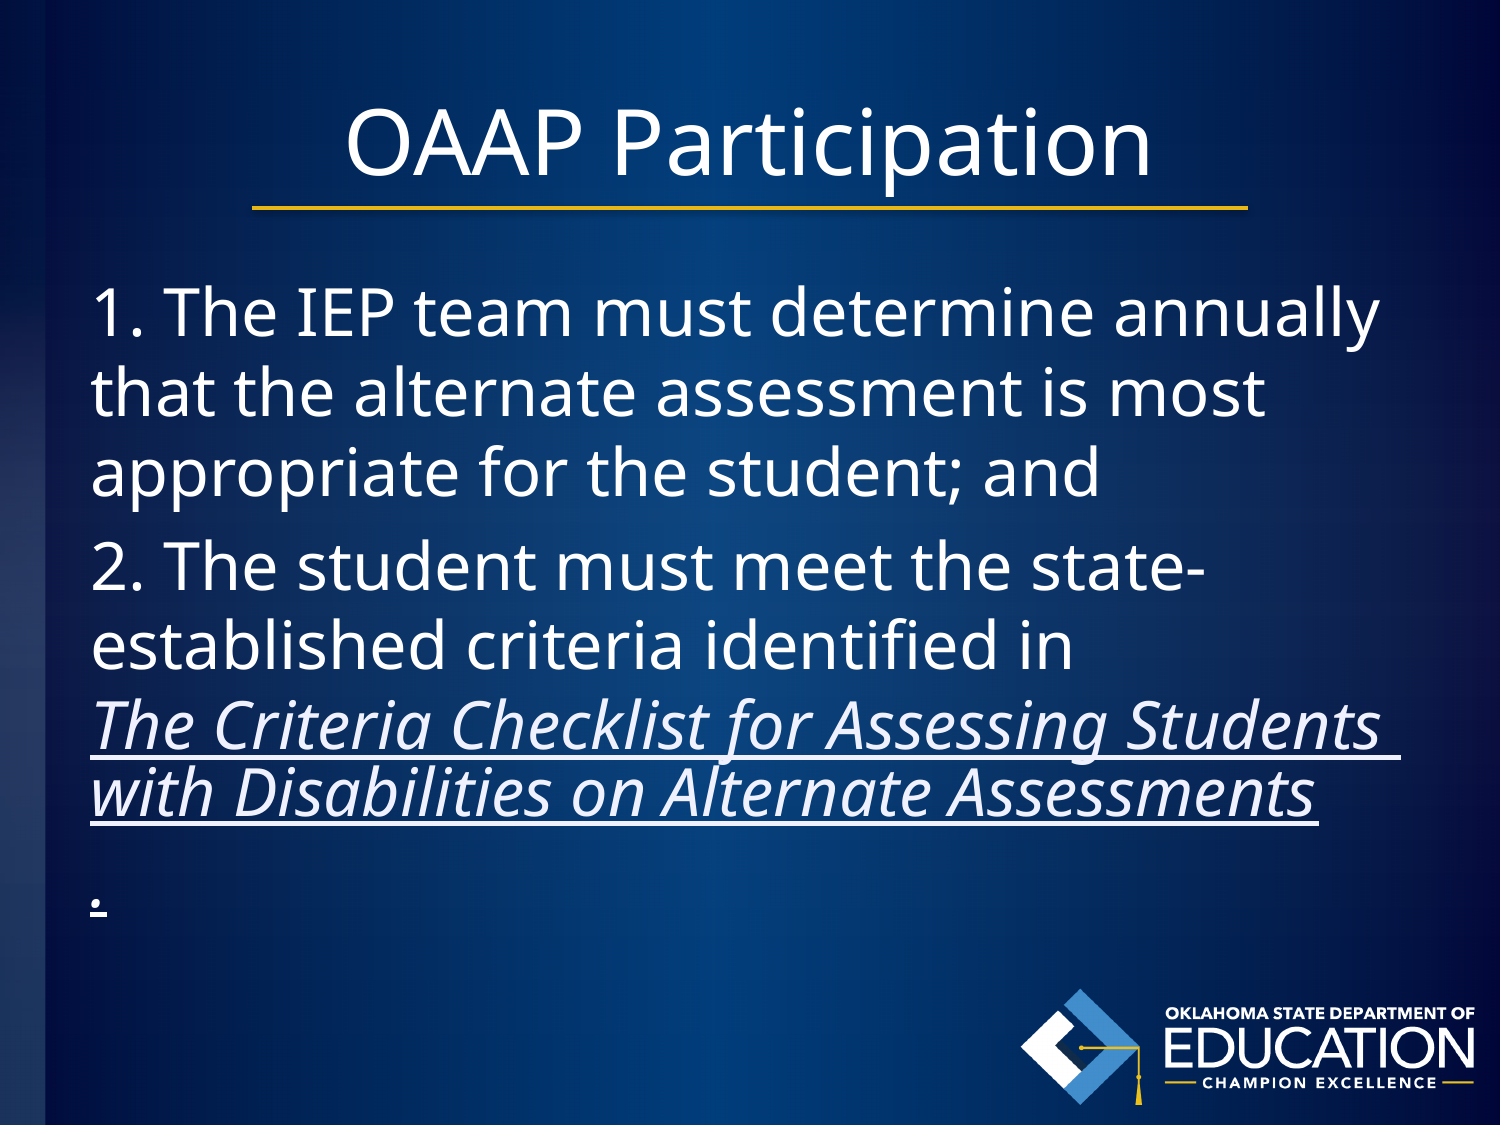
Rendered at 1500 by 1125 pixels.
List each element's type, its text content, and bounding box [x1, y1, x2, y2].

title OAAP Participation [75, 45, 1425, 233]
picture [0, 0, 1500, 1125]
list 1. The IEP team must determine annually that the alternate assessment is most appropriate for the student; and 2. The student must meet the state-established criteria identified in The Criteria Checklist for Assessing Students with Disabilities on Alternate Assessments. [75, 262, 1425, 1005]
